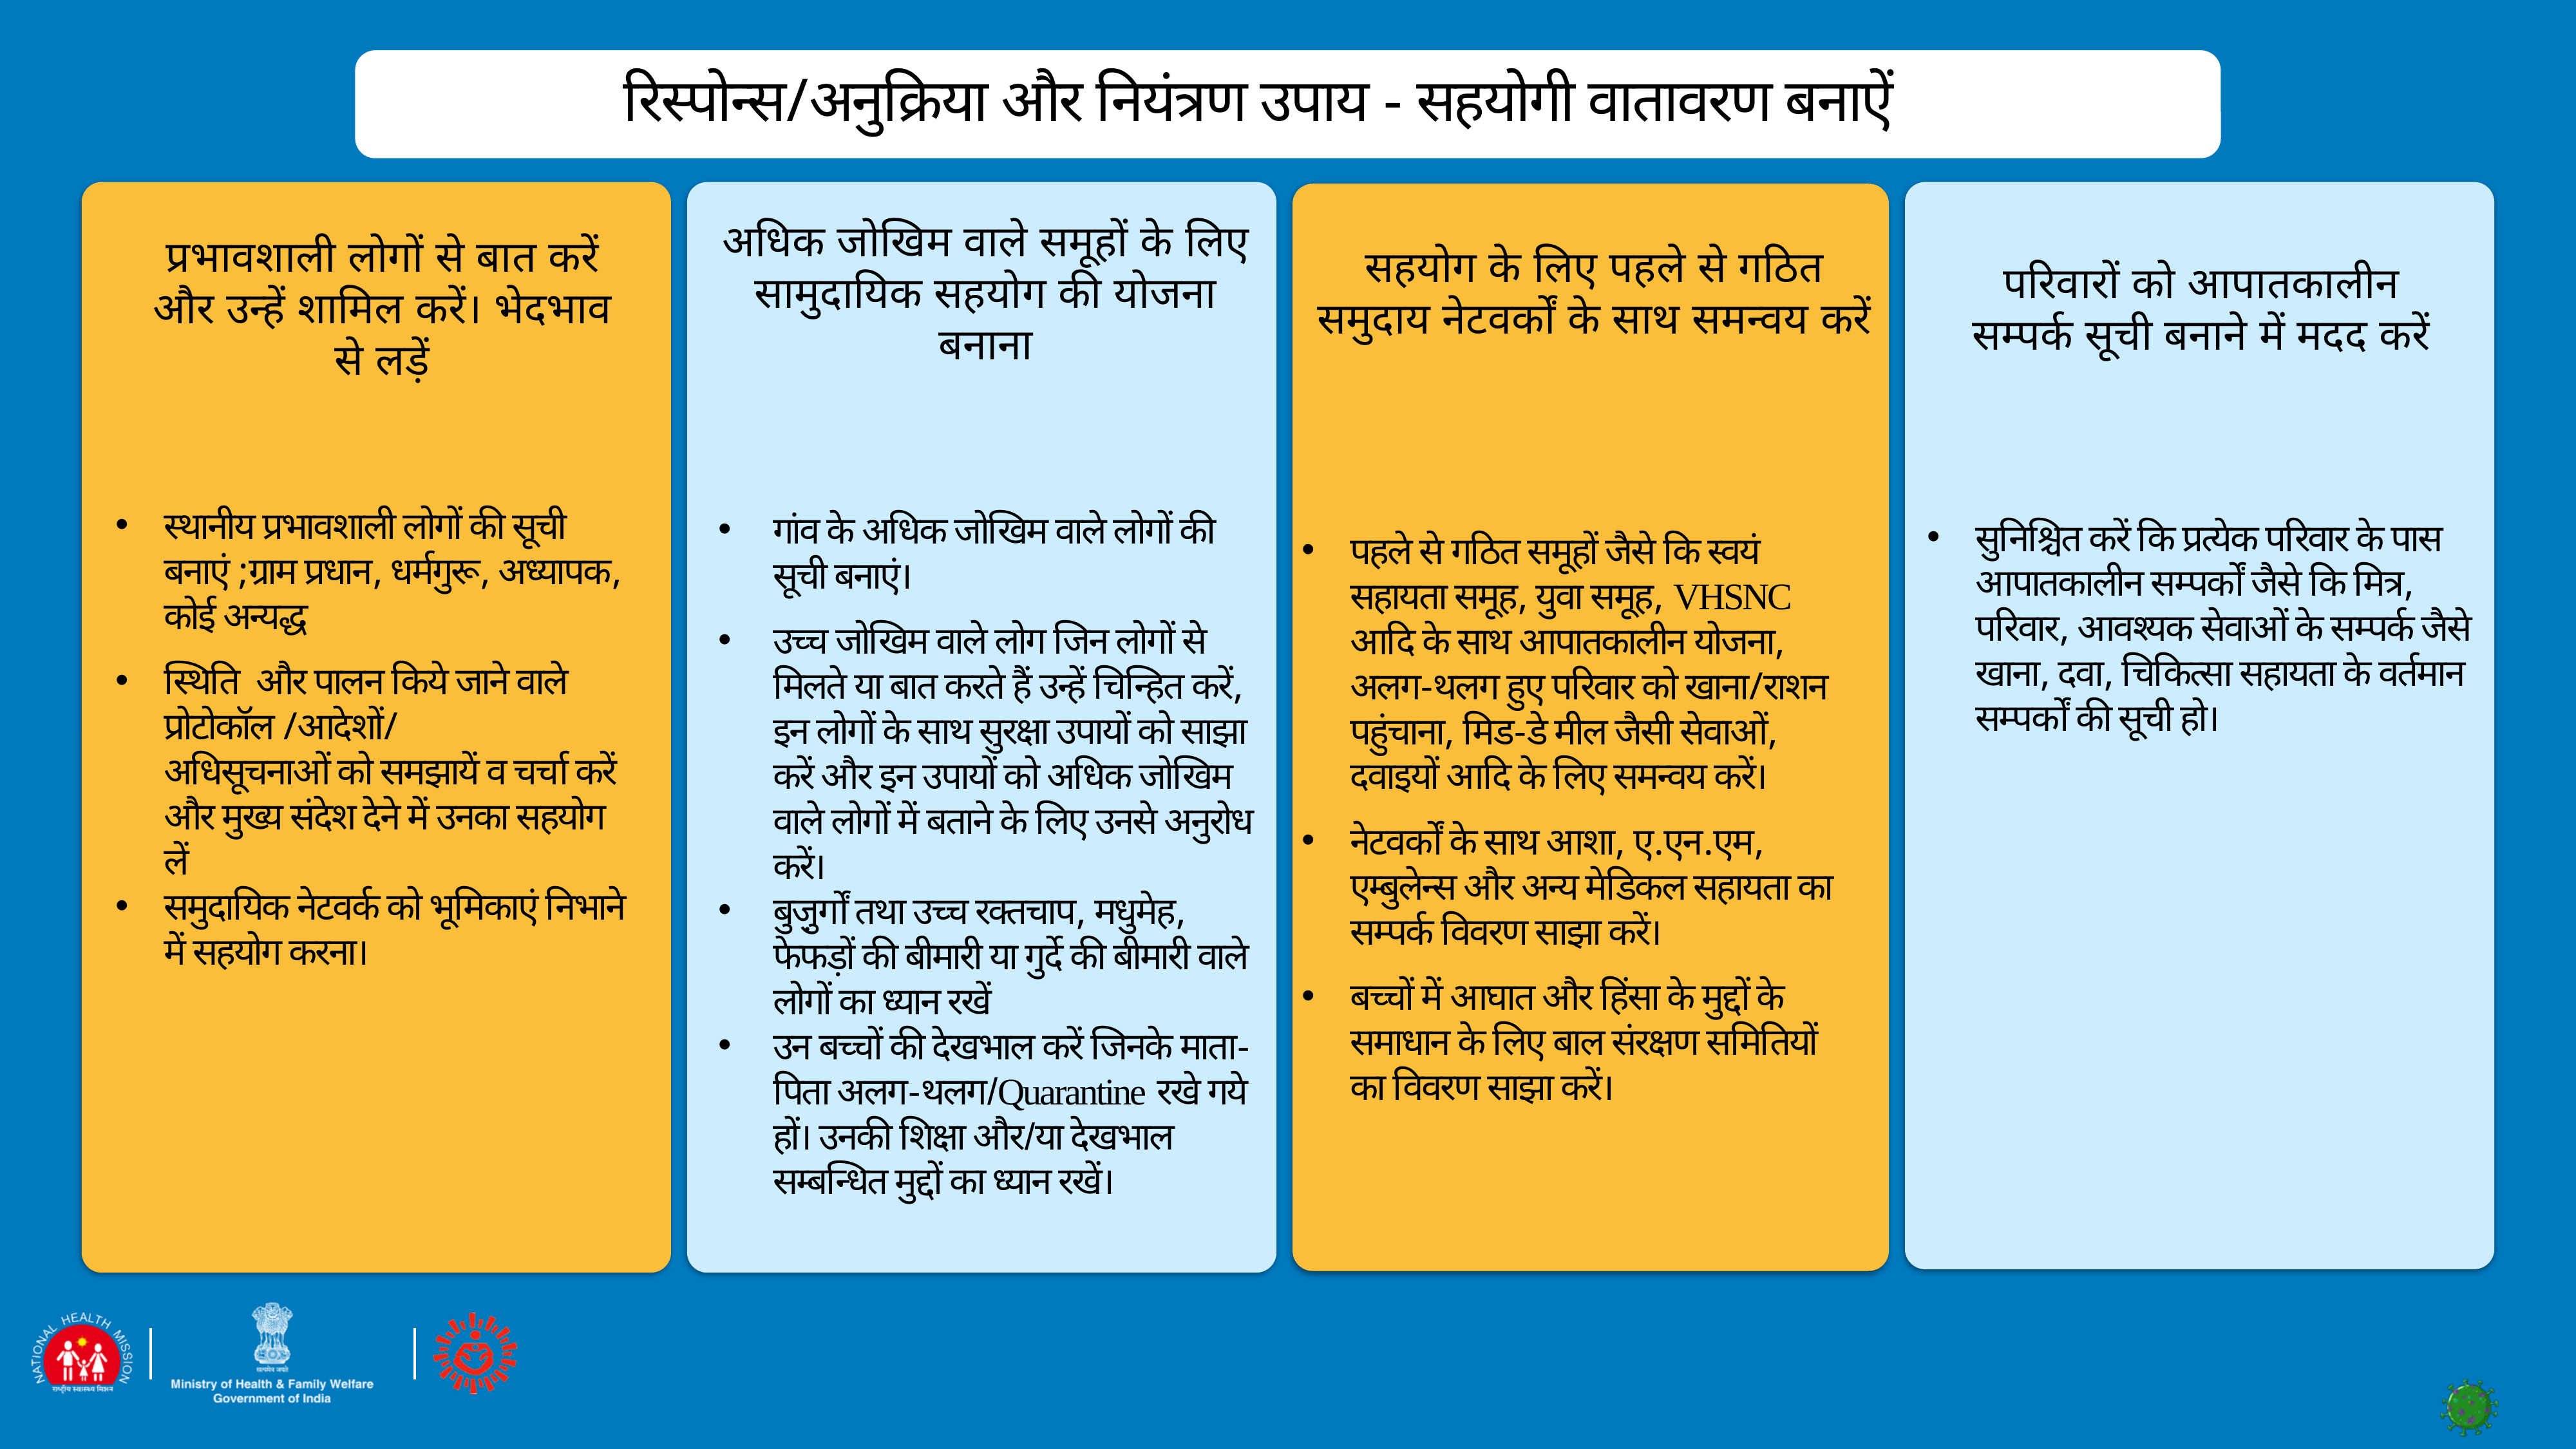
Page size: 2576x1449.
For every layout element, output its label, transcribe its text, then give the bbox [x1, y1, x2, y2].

text_box [687, 182, 1277, 1273]
text_box अधिक जोखिम वाले समूहों के लिए सामुदायिक सहयोग की योजना बनाना [714, 208, 1257, 374]
text_box पहले से गठित समूहों जैसे कि स्वयं सहायता समूह, युवा समूह, VHSNC आदि के साथ आपातकालीन योजना, अलग-थलग हुए परिवार को खाना/राशन पहुंचाना, मिड-डे मील जैसी सेवाओं, दवाइयों आदि के लिए समन्वय करें। नेटवर्कों के साथ आशा, ए.एन.एम, एम्बुलेन्स और अन्य मेडिकल सहायता का सम्पर्क विवरण साझा करें। बच्चों में आघात और हिंसा के मुद्दों के समाधान के लिए बाल संरक्षण समितियों का विवरण साझा करें। [1296, 521, 1855, 1113]
text_box [355, 50, 2221, 158]
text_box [2439, 1379, 2576, 1449]
text_box परिवारों को आपातकालीन सम्पर्क सूची बनाने में मदद करें [1958, 250, 2444, 365]
text_box सहयोग के लिए पहले से गठित समुदाय नेटवर्कों के साथ समन्वय करें [1299, 234, 1889, 348]
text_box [31, 1300, 518, 1406]
text_box सुनिश्चित करें कि प्रत्येक परिवार के पास आपातकालीन सम्पर्कों जैसे कि मित्र, परिवार, आवश्यक सेवाओं के सम्पर्क जैसे खाना, दवा, चिकित्सा सहायता के वर्तमान सम्पर्कों की सूची हो। [1922, 508, 2481, 744]
text_box [1293, 184, 1889, 1271]
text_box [81, 182, 672, 1273]
text_box गांव के अधिक जोखिम वाले लोगों की सूची बनाएं। उच्च जोखिम वाले लोग जिन लोगों से मिलते या बात करते हैं उन्हें चिन्हित करें, इन लोगों के साथ सुरक्षा उपायों को साझा करें और इन उपायों को अधिक जोखिम वाले लोगों में बताने के लिए उनसे अनुरोध करें। बुजु़र्गों तथा उच्च रक्तचाप, मधुमेह, फेफड़ों की बीमारी या गुर्दे की बीमारी वाले लोगों का ध्यान रखें उन बच्चों की देखभाल करें जिनके माता-पिता अलग-थलग/Quarantine रखे गये हों। उनकी शिक्षा और/या देखभाल सम्बन्धित मुद्दों का ध्यान रखें। [715, 504, 1259, 1205]
text_box रिस्पोन्स/अनुक्रिया और नियंत्रण उपाय - सहयोगी वातावरण बनाऐं [618, 57, 1899, 139]
text_box [1905, 182, 2495, 1269]
